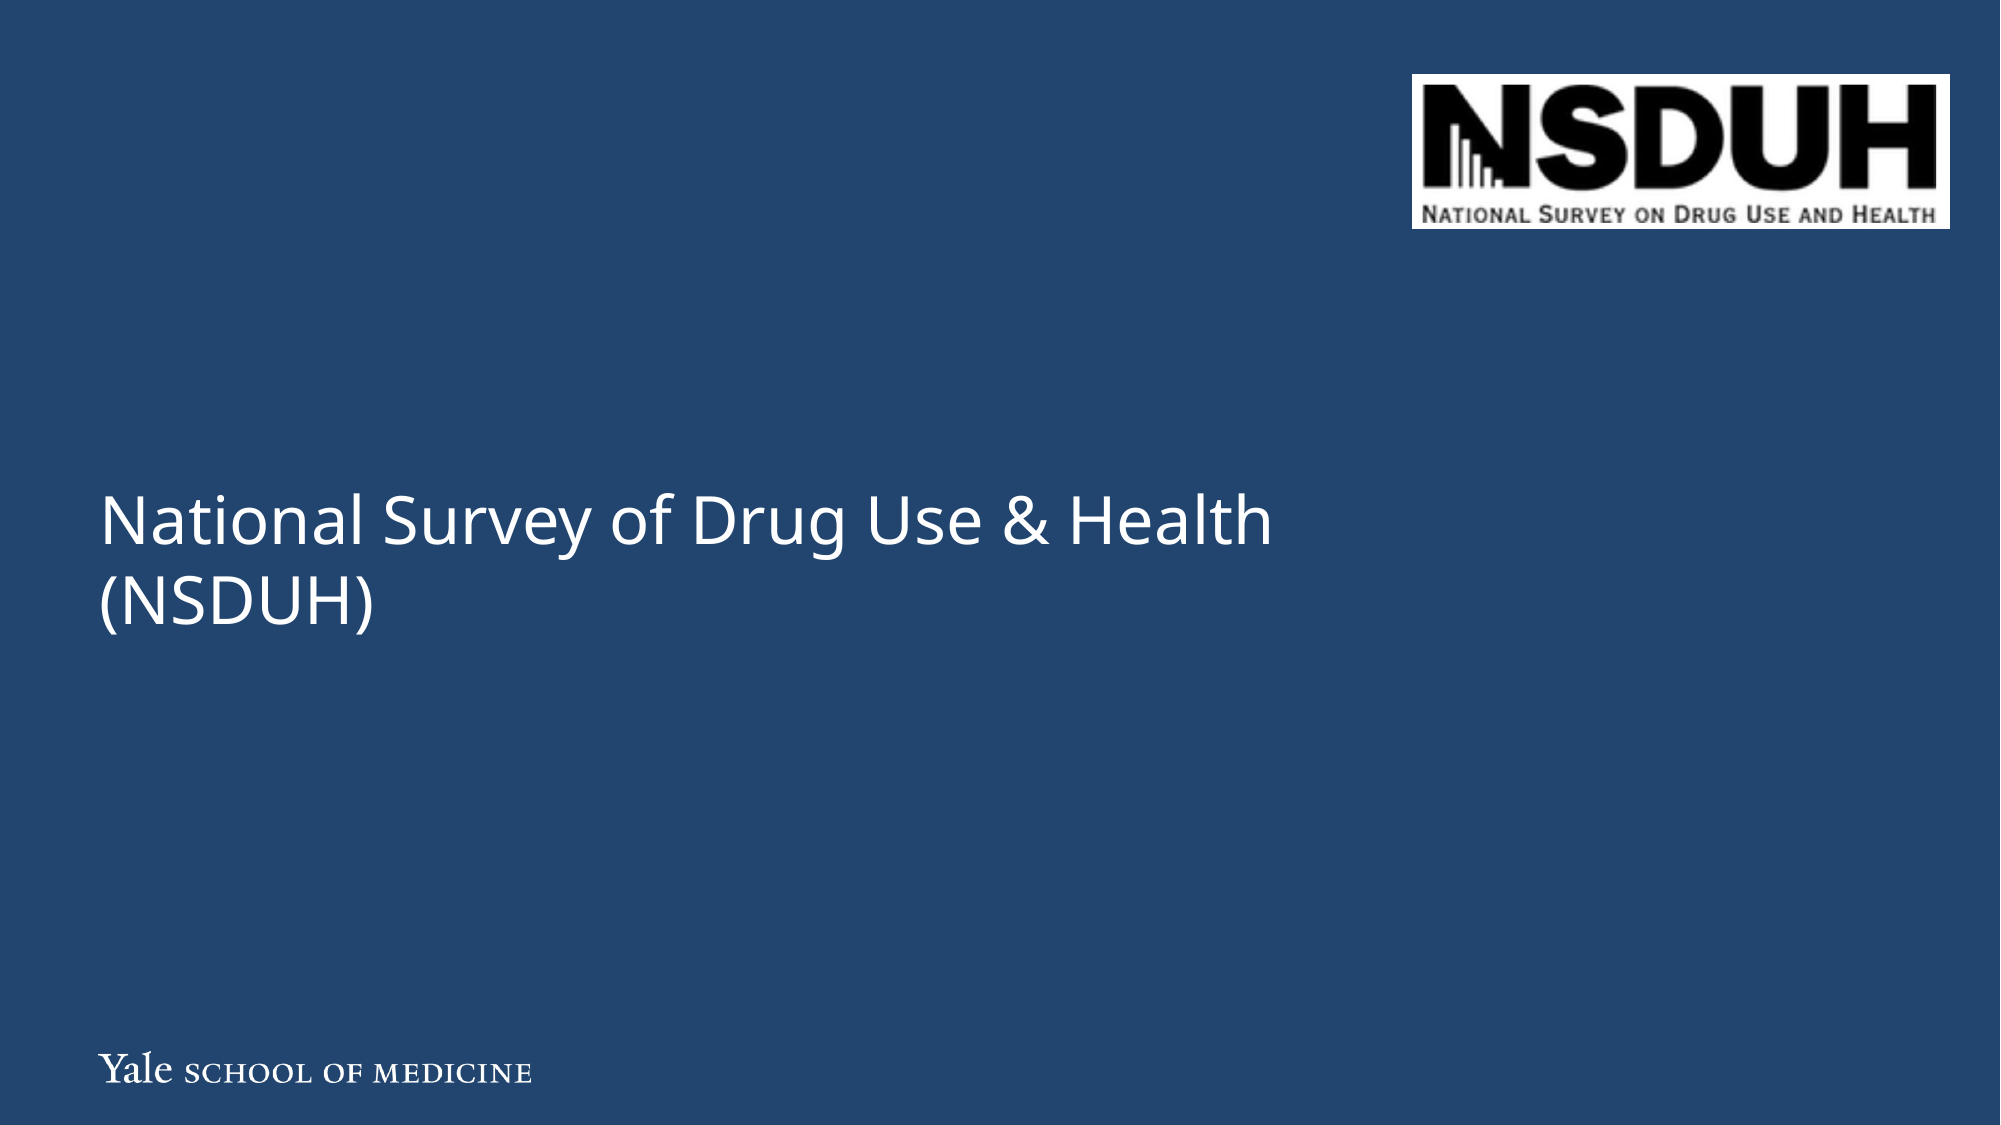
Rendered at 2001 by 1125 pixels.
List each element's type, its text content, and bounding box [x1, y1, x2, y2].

picture [1412, 74, 1950, 229]
title National Survey of Drug Use & Health (NSDUH) [99, 500, 1441, 616]
picture [98, 1051, 531, 1083]
